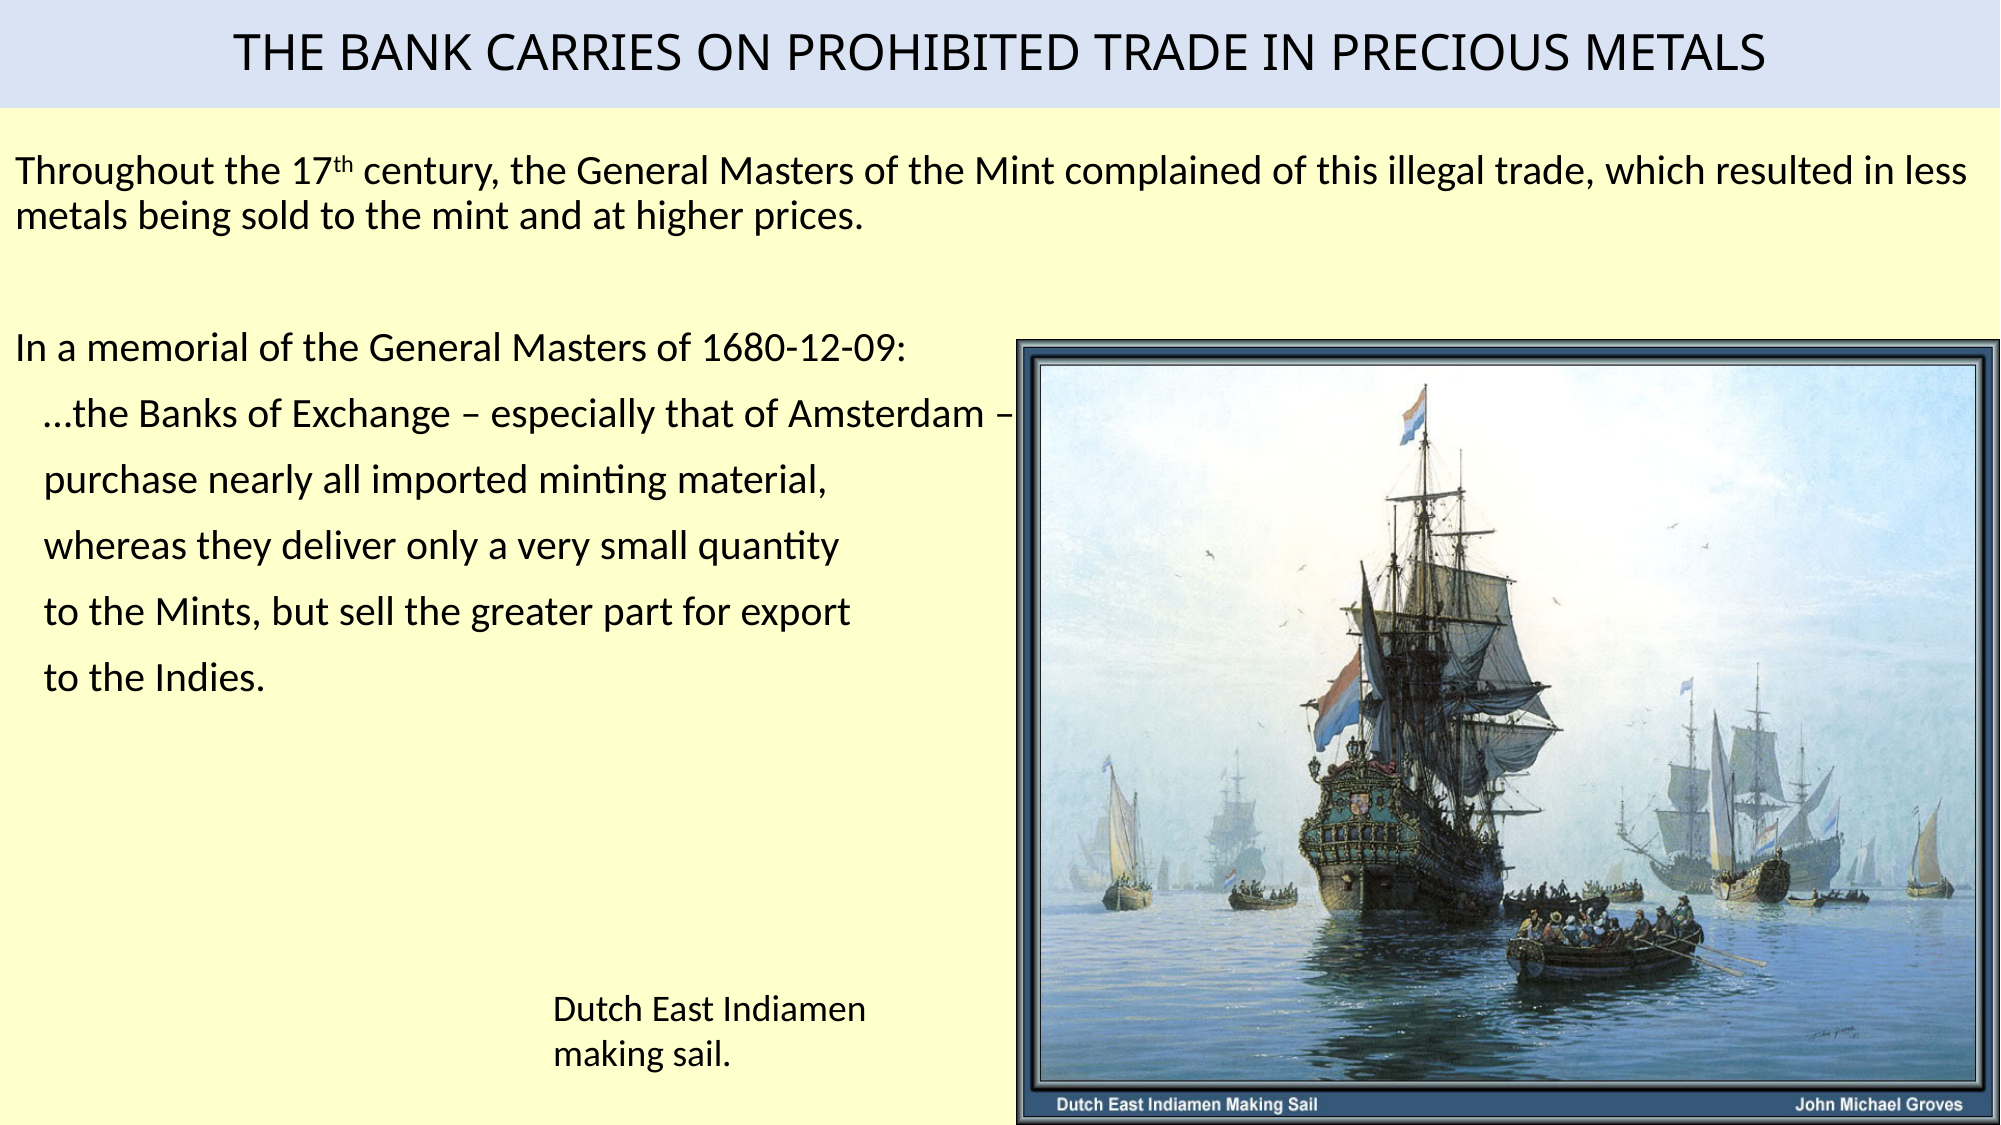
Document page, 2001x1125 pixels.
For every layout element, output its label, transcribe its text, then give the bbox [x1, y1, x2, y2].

picture [1016, 339, 2000, 1125]
list Throughout the 17th century, the General Masters of the Mint complained of this illegal trade, which resulted in less metals being sold to the mint and at higher prices. In a memorial of the General Masters of 1680-12-09: …the Banks of Exchange – especially that of Amsterdam – purchase nearly all imported minting material, whereas they deliver only a very small quantity to the Mints, but sell the greater part for export to the Indies. [0, 108, 2000, 1125]
text_box Dutch East Indiamen making sail. [538, 976, 882, 1081]
text_box THE BANK CARRIES ON PROHIBITED TRADE IN PRECIOUS METALS [0, 0, 2000, 108]
